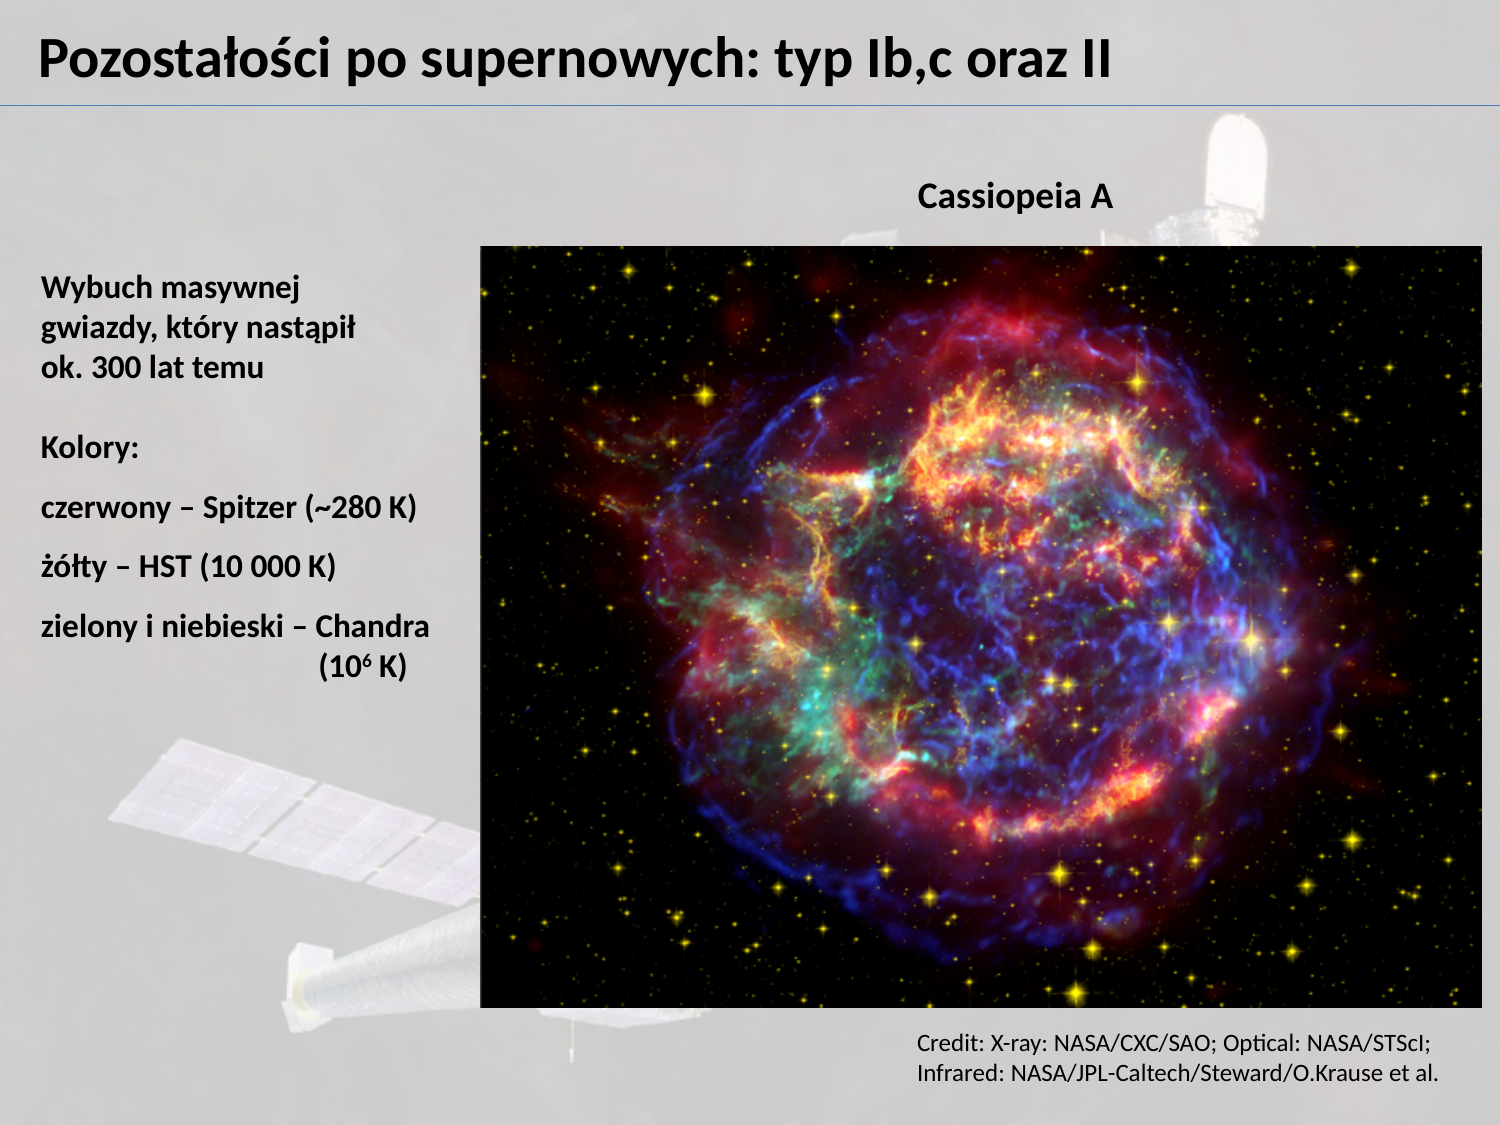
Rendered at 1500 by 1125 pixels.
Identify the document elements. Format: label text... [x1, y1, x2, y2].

picture [480, 245, 1483, 1009]
text_box Pozostałości po supernowych: typ Ib,c oraz II [23, 11, 1477, 97]
text_box Wybuch masywnej gwiazdy, który nastąpił ok. 300 lat temu Kolory: czerwony – Spitzer (~280 K) żółty – HST (10 000 K) zielony i niebieski – Chandra (106 K) [25, 257, 454, 692]
text_box Credit: X-ray: NASA/CXC/SAO; Optical: NASA/STScI; Infrared: NASA/JPL-Caltech/Steward/O.Krause et al. [902, 1019, 1477, 1095]
text_box Cassiopeia A [903, 163, 1129, 224]
